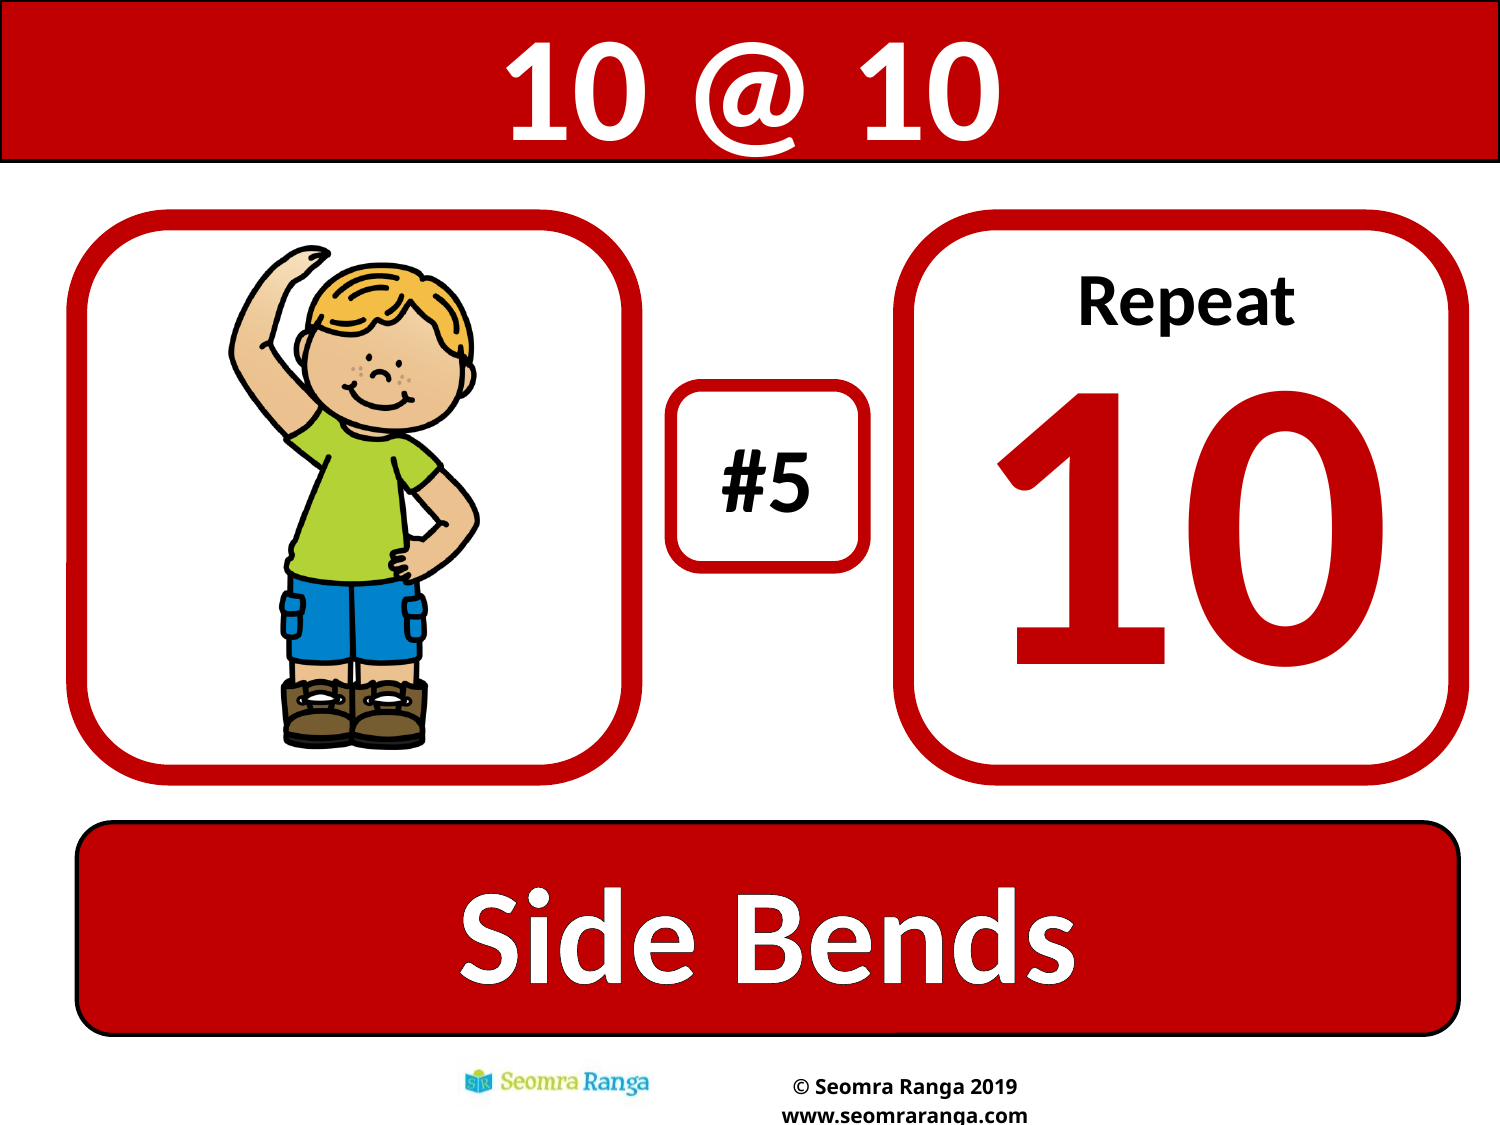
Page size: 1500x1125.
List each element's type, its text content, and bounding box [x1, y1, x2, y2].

text_box Side Bends [74, 820, 1461, 1037]
picture [456, 1058, 658, 1109]
text_box [74, 217, 634, 778]
text_box #5 [668, 383, 867, 570]
text_box Repeat [986, 243, 1388, 349]
text_box © Seomra Ranga 2019 www.seomraranga.com [662, 1062, 1154, 1103]
title 10 @ 10 [161, 15, 1339, 146]
text_box 10 [901, 217, 1461, 778]
picture [228, 245, 481, 750]
text_box [0, 0, 1500, 163]
